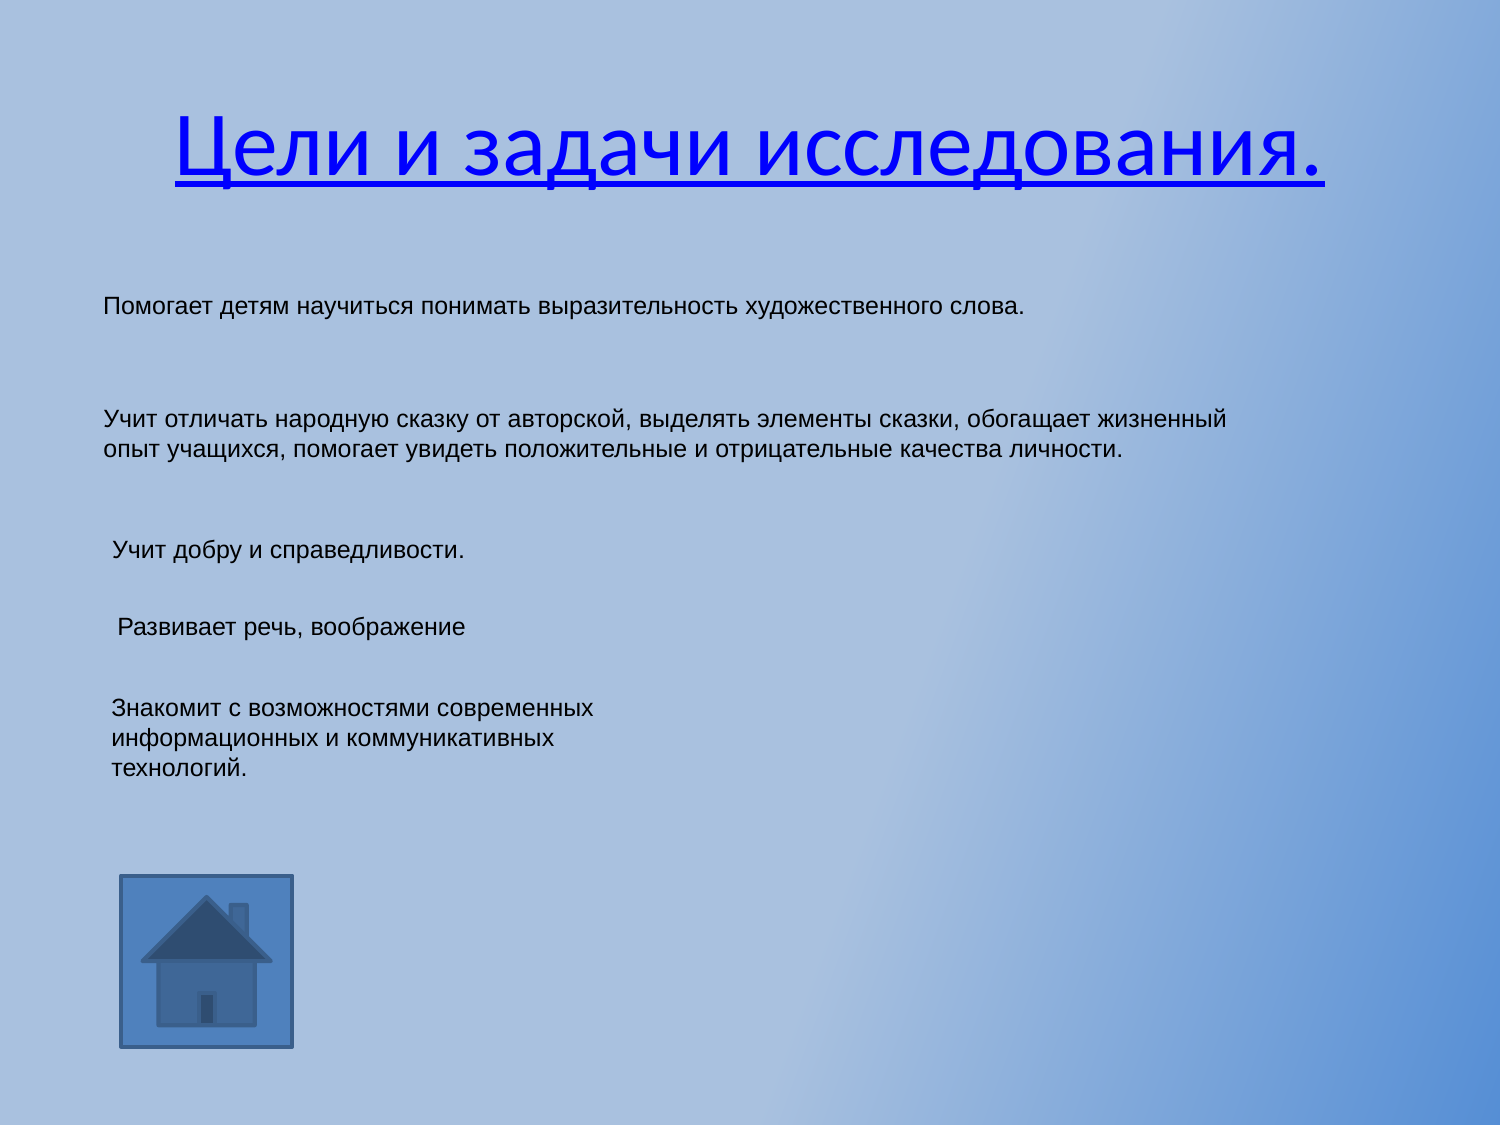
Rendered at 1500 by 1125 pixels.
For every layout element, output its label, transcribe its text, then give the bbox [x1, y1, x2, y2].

text_box Знакомит с возможностями современных информационных и коммуникативных технологий. [96, 684, 620, 834]
text_box Развивает речь, воображение [102, 603, 482, 649]
text_box [119, 874, 294, 1049]
title Цели и задачи исследования. [75, 45, 1425, 233]
text_box Учит добру и справедливости. [97, 513, 492, 574]
text_box Учит отличать народную сказку от авторской, выделять элементы сказки, обогащает жизненный опыт учащихся, помогает увидеть положительные и отрицательные качества личности. [88, 394, 1307, 470]
text_box Помогает детям научиться понимать выразительность художественного слова. [88, 282, 1247, 327]
